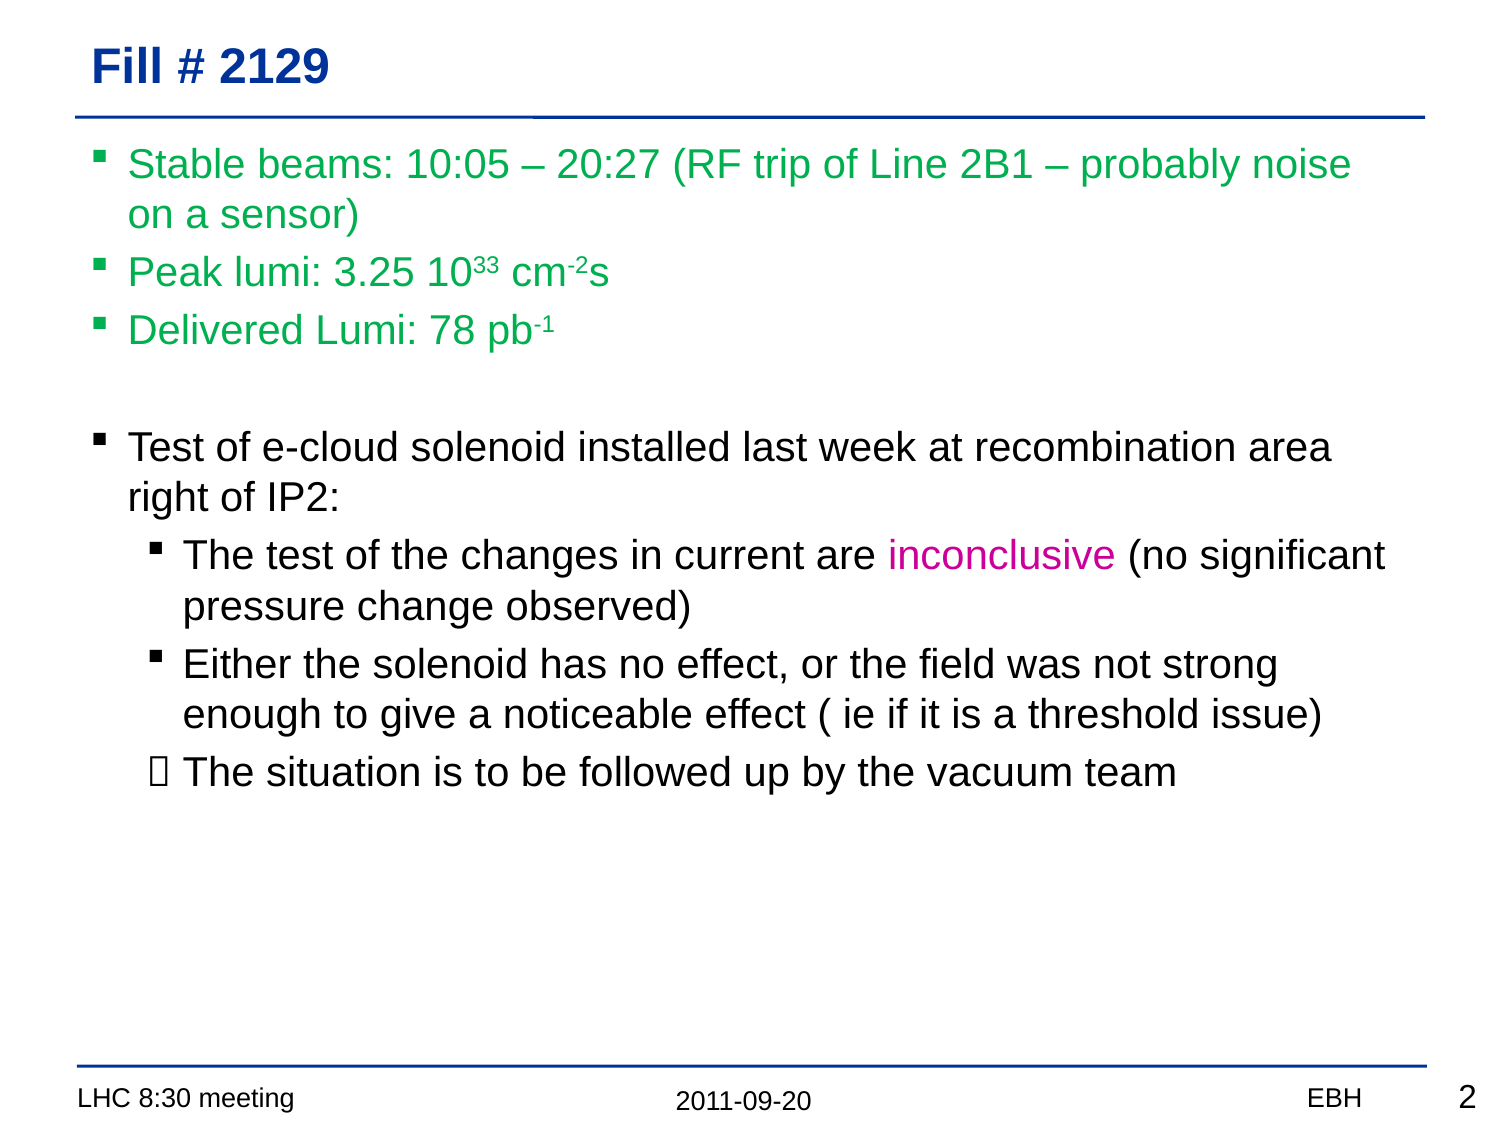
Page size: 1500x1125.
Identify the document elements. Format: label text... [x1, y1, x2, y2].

list Stable beams: 10:05 – 20:27 (RF trip of Line 2B1 – probably noise on a sensor) Peak lumi: 3.25 1033 cm-2s Delivered Lumi: 78 pb-1 Test of e-cloud solenoid installed last week at recombination area right of IP2: The test of the changes in current are inconclusive (no significant pressure change observed) Either the solenoid has no effect, or the field was not strong enough to give a noticeable effect ( ie if it is a threshold issue)  The situation is to be followed up by the vacuum team [74, 128, 1426, 1054]
title Fill # 2129 [75, 12, 1425, 116]
